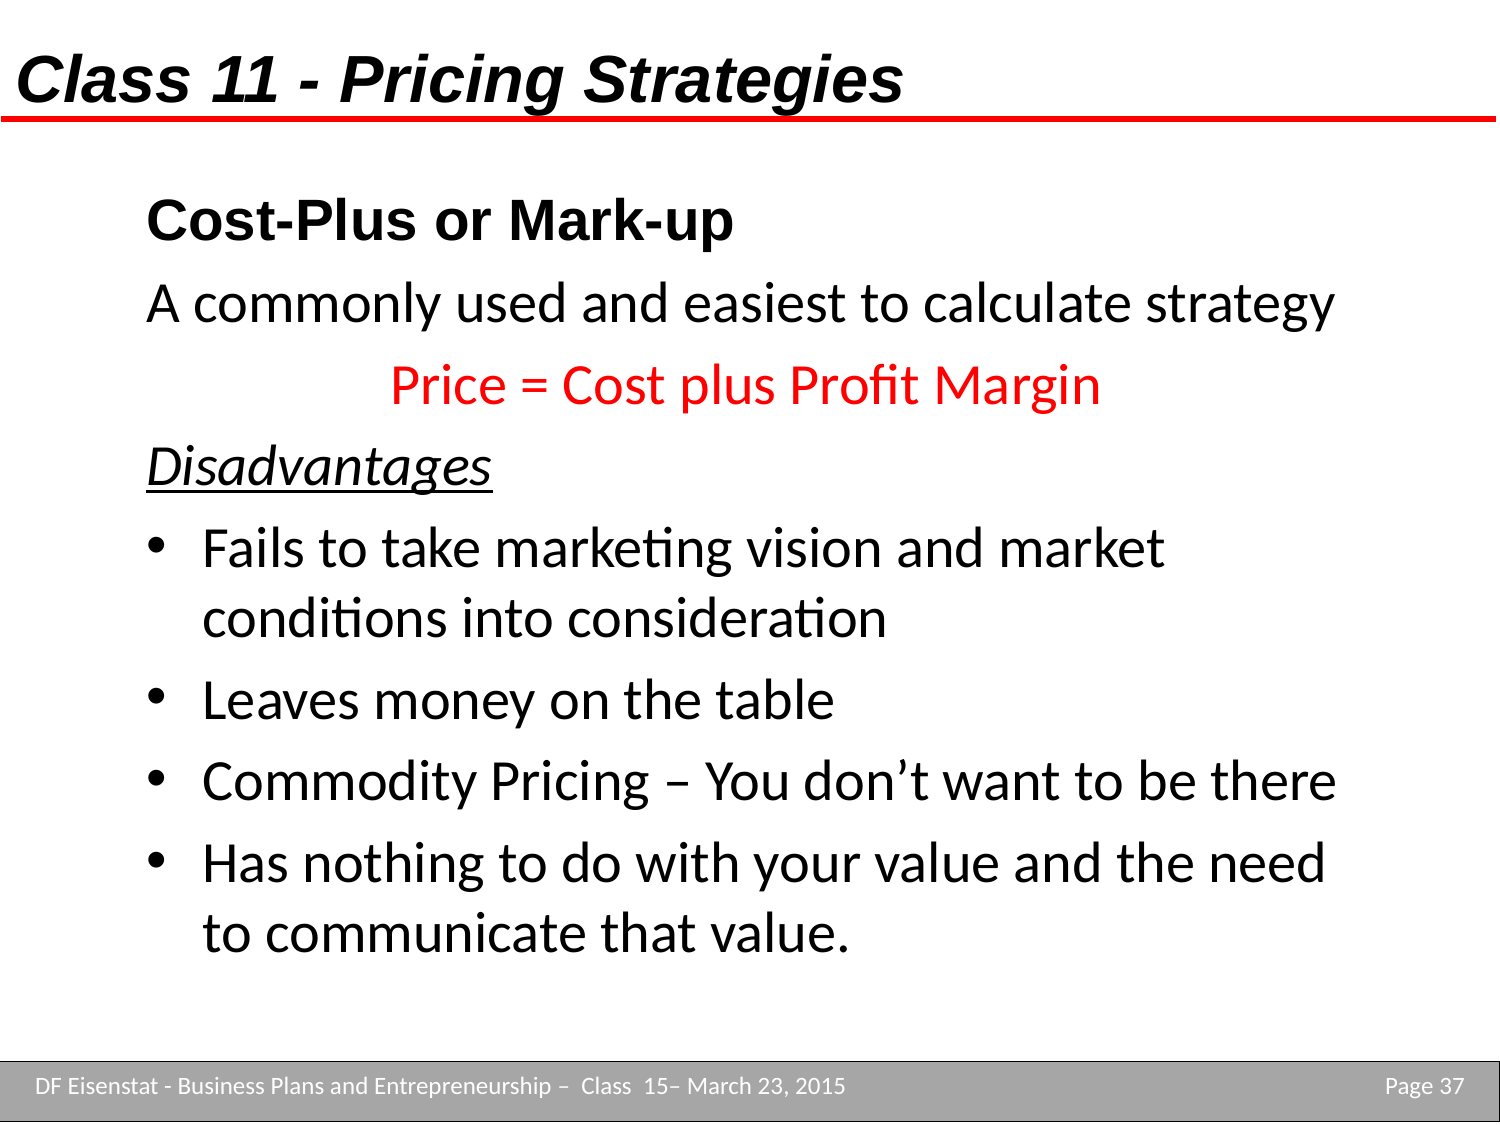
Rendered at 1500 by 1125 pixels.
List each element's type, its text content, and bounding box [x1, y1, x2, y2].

list Cost-Plus or Mark-up A commonly used and easiest to calculate strategy Price = Cost plus Profit Margin Disadvantages Fails to take marketing vision and market conditions into consideration Leaves money on the table Commodity Pricing – You don’t want to be there Has nothing to do with your value and the need to communicate that value. [112, 174, 1388, 963]
title Class 11 - Pricing Strategies [0, 0, 1500, 175]
